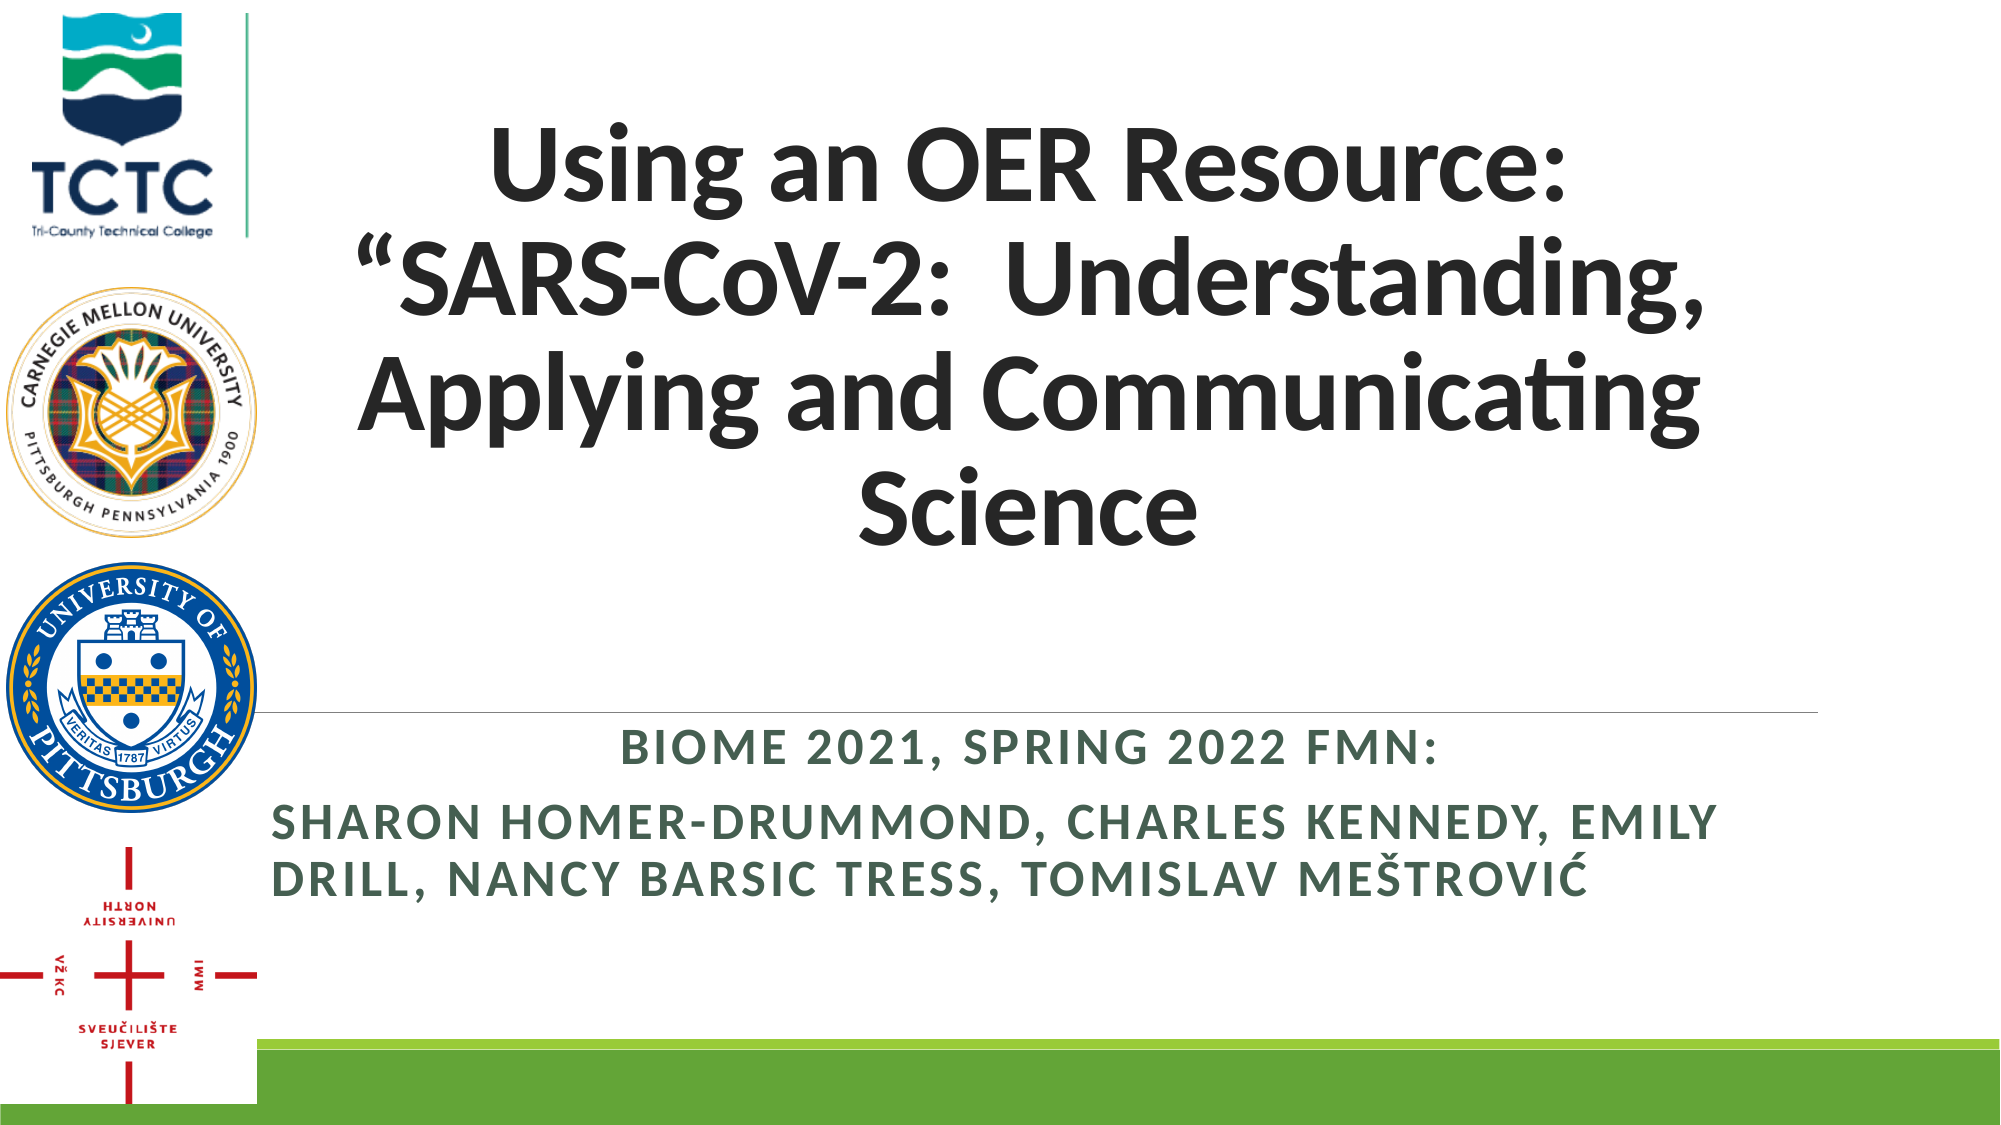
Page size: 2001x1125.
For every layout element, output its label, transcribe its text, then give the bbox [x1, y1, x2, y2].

subtitle Biome 2021, spring 2022 fmn: Sharon Homer-Drummond, Charles kennedy, Emily drill, Nancy barsic tress, Tomislav MeŠtrović [256, 712, 1819, 954]
picture [5, 12, 283, 539]
picture [5, 561, 257, 813]
picture [0, 847, 257, 1105]
title Using an OER Resource: “SARS-CoV-2: Understanding, Applying and Communicating Science [307, 77, 1750, 576]
